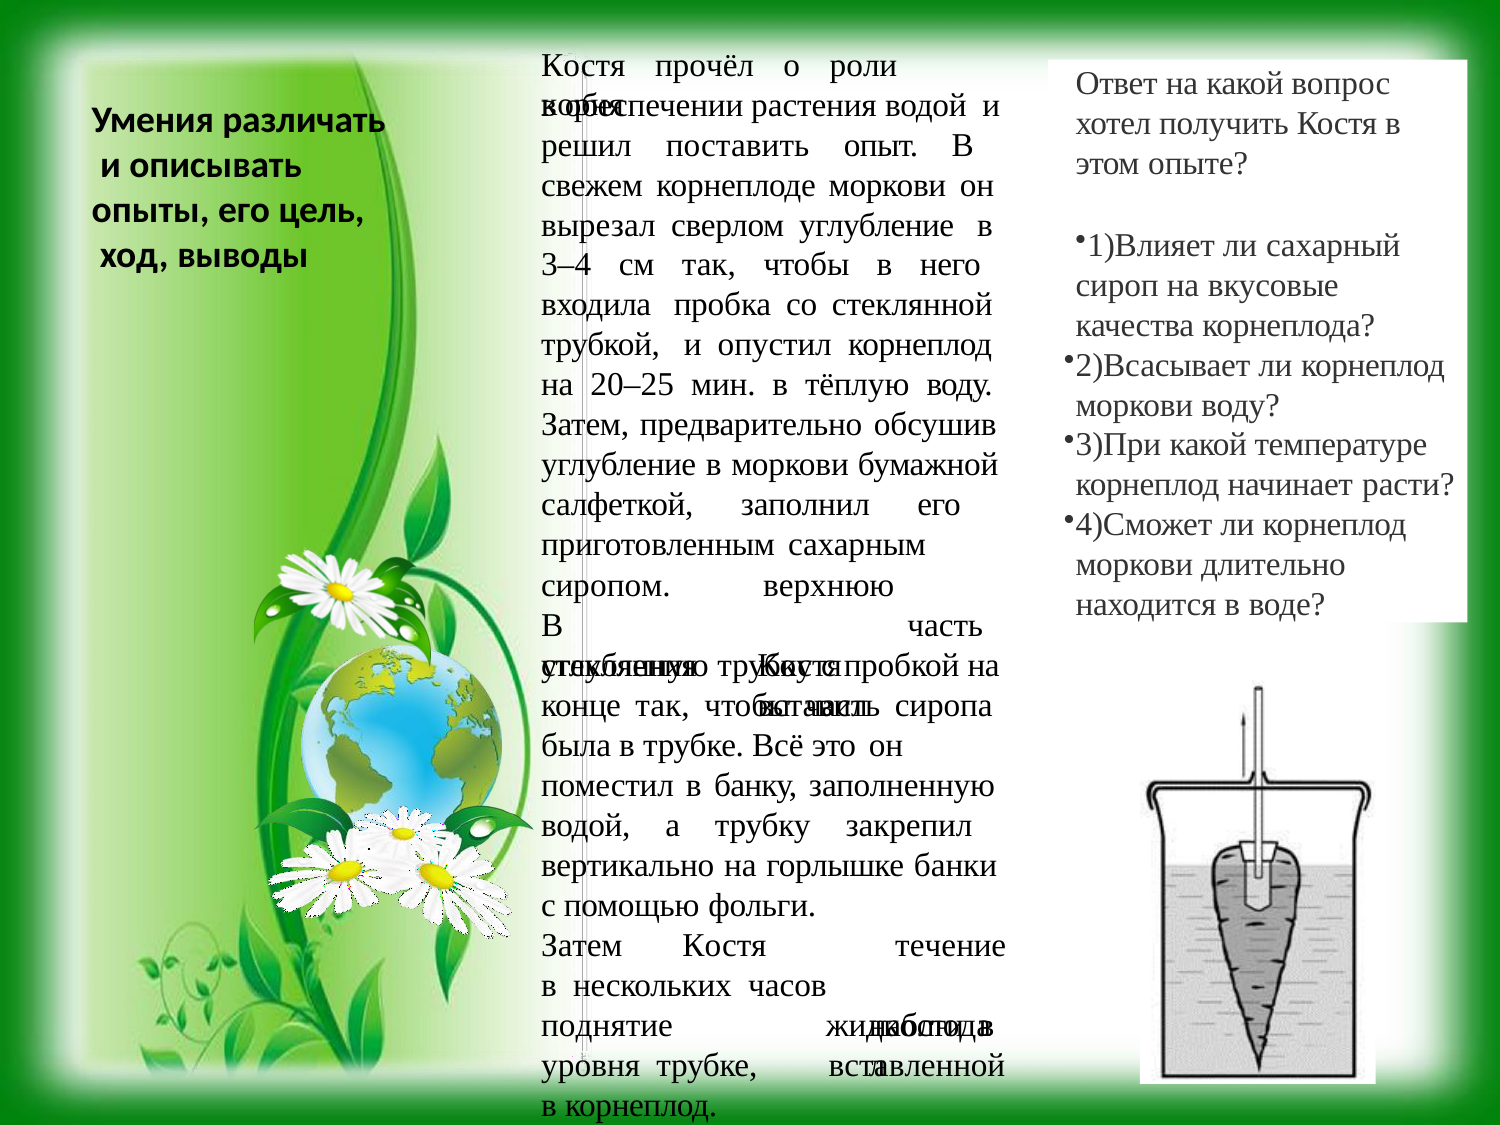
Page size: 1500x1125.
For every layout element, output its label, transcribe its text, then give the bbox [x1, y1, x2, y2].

text_box Умения различать и описывать опыты, его цель, ход, выводы [89, 92, 392, 275]
text_box течение наблюдал [866, 921, 1009, 1000]
text_box Затем Костя в нескольких часов [538, 921, 839, 1003]
text_box верхнюю часть Костя вставил [755, 560, 1009, 640]
text_box поместил в банку, заполненную водой, а трубку закрепил вертикально на горлышке банки с помощью фольги. [538, 760, 1009, 923]
text_box жидкости в вставленной [823, 1000, 1009, 1083]
text_box поднятие уровня трубке, в корнеплод. [539, 1000, 801, 1123]
text_box Костя прочёл о роли корня [539, 40, 1008, 80]
picture [0, 0, 1500, 1125]
text_box в обеспечении растения водой и [539, 80, 1009, 120]
text_box Ответ на какой вопрос хотел получить Костя в этом опыте? 1)Влияет ли сахарный сироп на вкусовые качества корнеплода? 2)Всасывает ли корнеплод моркови воду? 3)При какой температуре корнеплод начинает расти? 4)Сможет ли корнеплод моркови длительно находится в воде? [1048, 59, 1468, 623]
text_box стеклянную трубку с пробкой на конце так, чтобы часть сиропа была в трубке. Всё это он [539, 640, 1009, 760]
text_box решил поставить опыт. В свежем корнеплоде моркови он вырезал сверлом углубление в 3–4 см так, чтобы в него входила пробка со стеклянной трубкой, и опустил корнеплод на 20–25 мин. в тёплую воду. Затем, предварительно обсушив углубление в моркови бумажной салфеткой, заполнил его приготовленным сахарным [538, 120, 1009, 562]
text_box [1139, 680, 1376, 1084]
text_box сиропом. В углубления [539, 560, 730, 640]
